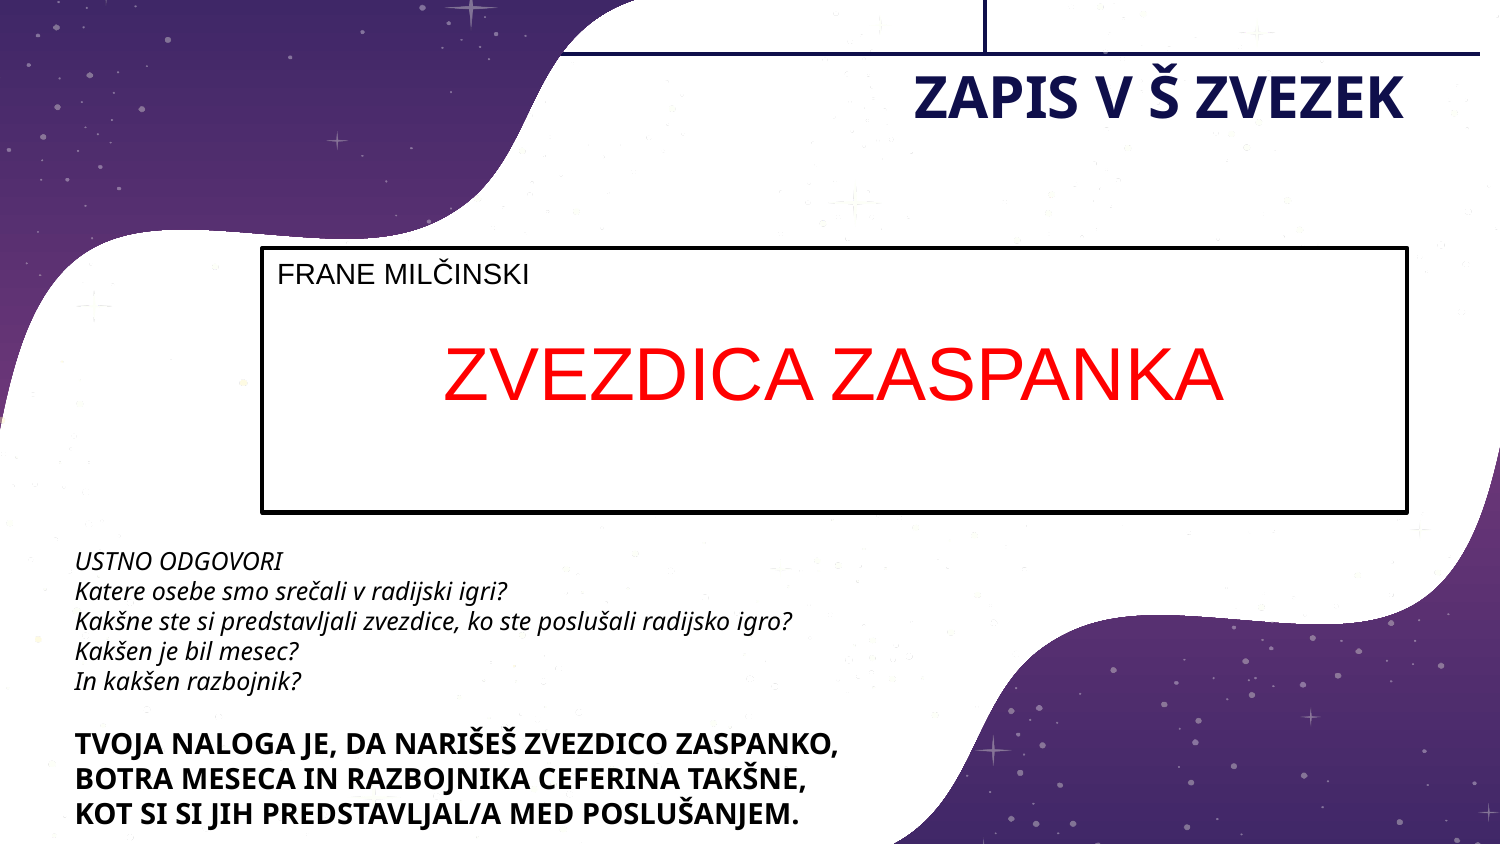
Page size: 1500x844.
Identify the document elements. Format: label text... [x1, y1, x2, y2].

title ZAPIS V Š ZVEZEK [532, 44, 1420, 126]
text_box FRANE MILČINSKI ZVEZDICA ZASPANKA [260, 246, 1409, 515]
picture [0, 0, 1500, 844]
text_box USTNO ODGOVORI Katere osebe smo srečali v radijski igri? Kakšne ste si predstavljali zvezdice, ko ste poslušali radijsko igro? Kakšen je bil mesec? In kakšen razbojnik? TVOJA NALOGA JE, DA NARIŠEŠ ZVEZDICO ZASPANKO, BOTRA MESECA IN RAZBOJNIKA CEFERINA TAKŠNE, KOT SI SI JIH PREDSTAVLJAL/A MED POSLUŠANJEM. [59, 538, 862, 838]
